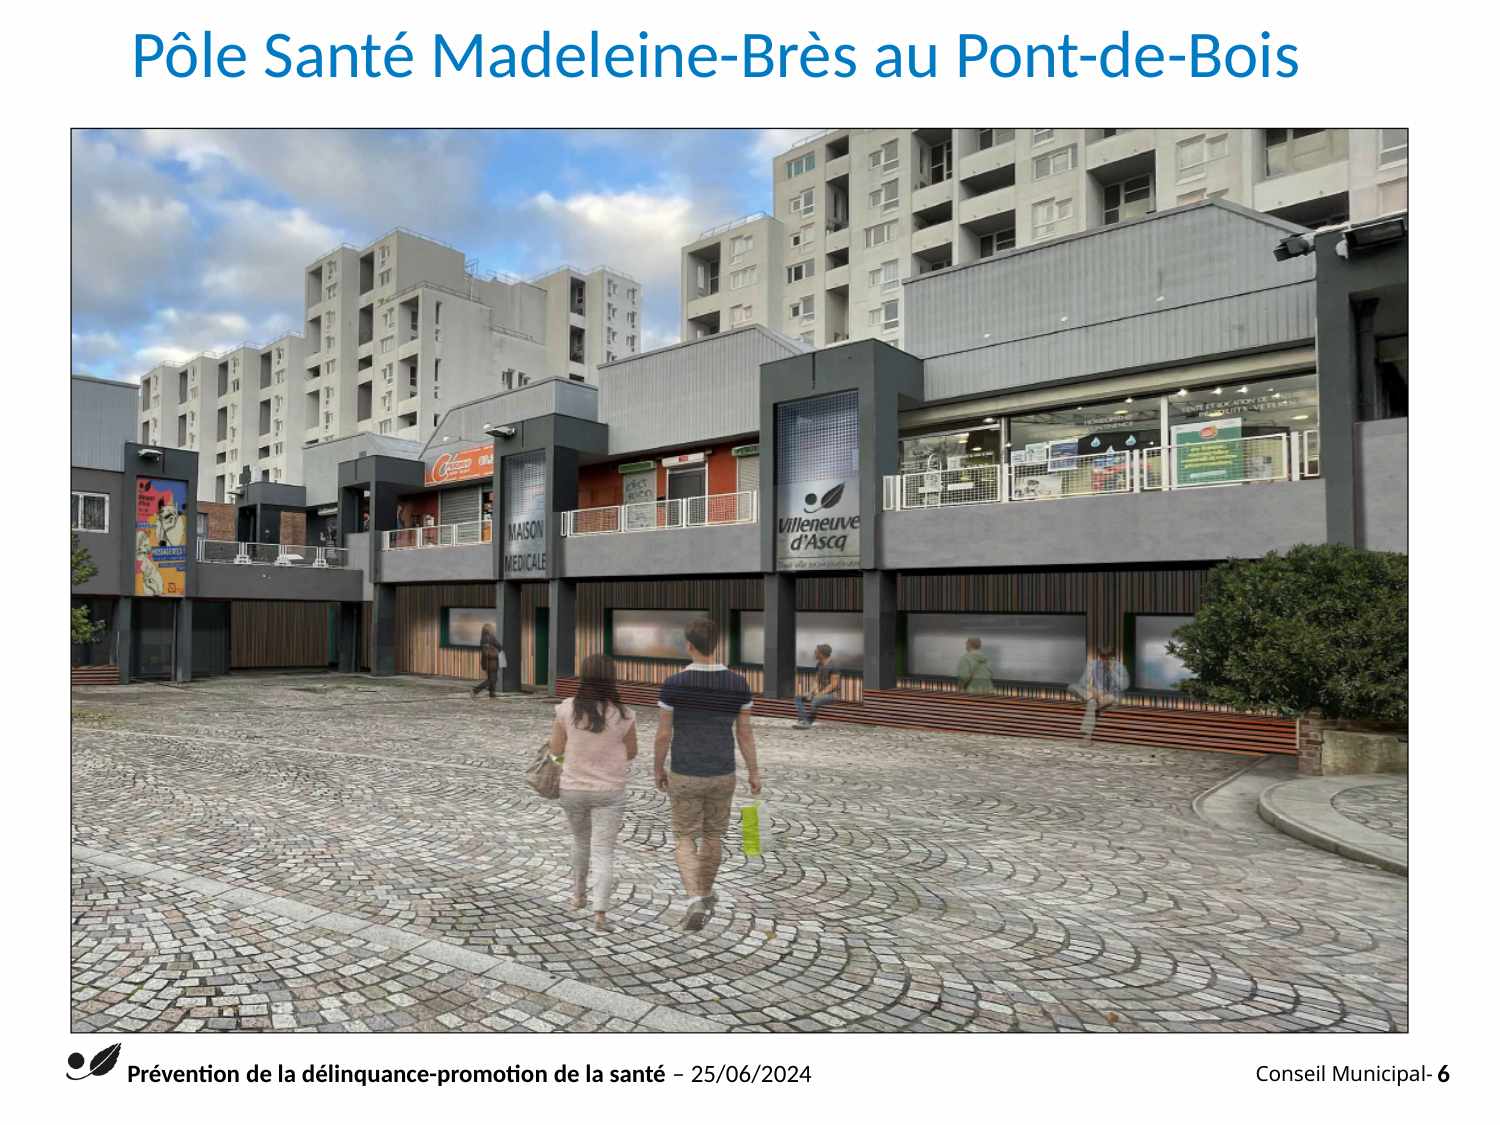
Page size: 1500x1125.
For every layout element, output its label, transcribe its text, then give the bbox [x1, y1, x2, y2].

text_box Pôle Santé Madeleine-Brès au Pont-de-Bois [30, 25, 1418, 96]
footer Conseil Municipal- [838, 1043, 1417, 1103]
slide_number 6 [1417, 1042, 1450, 1103]
picture [0, 0, 1500, 1125]
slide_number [127, 1043, 838, 1103]
